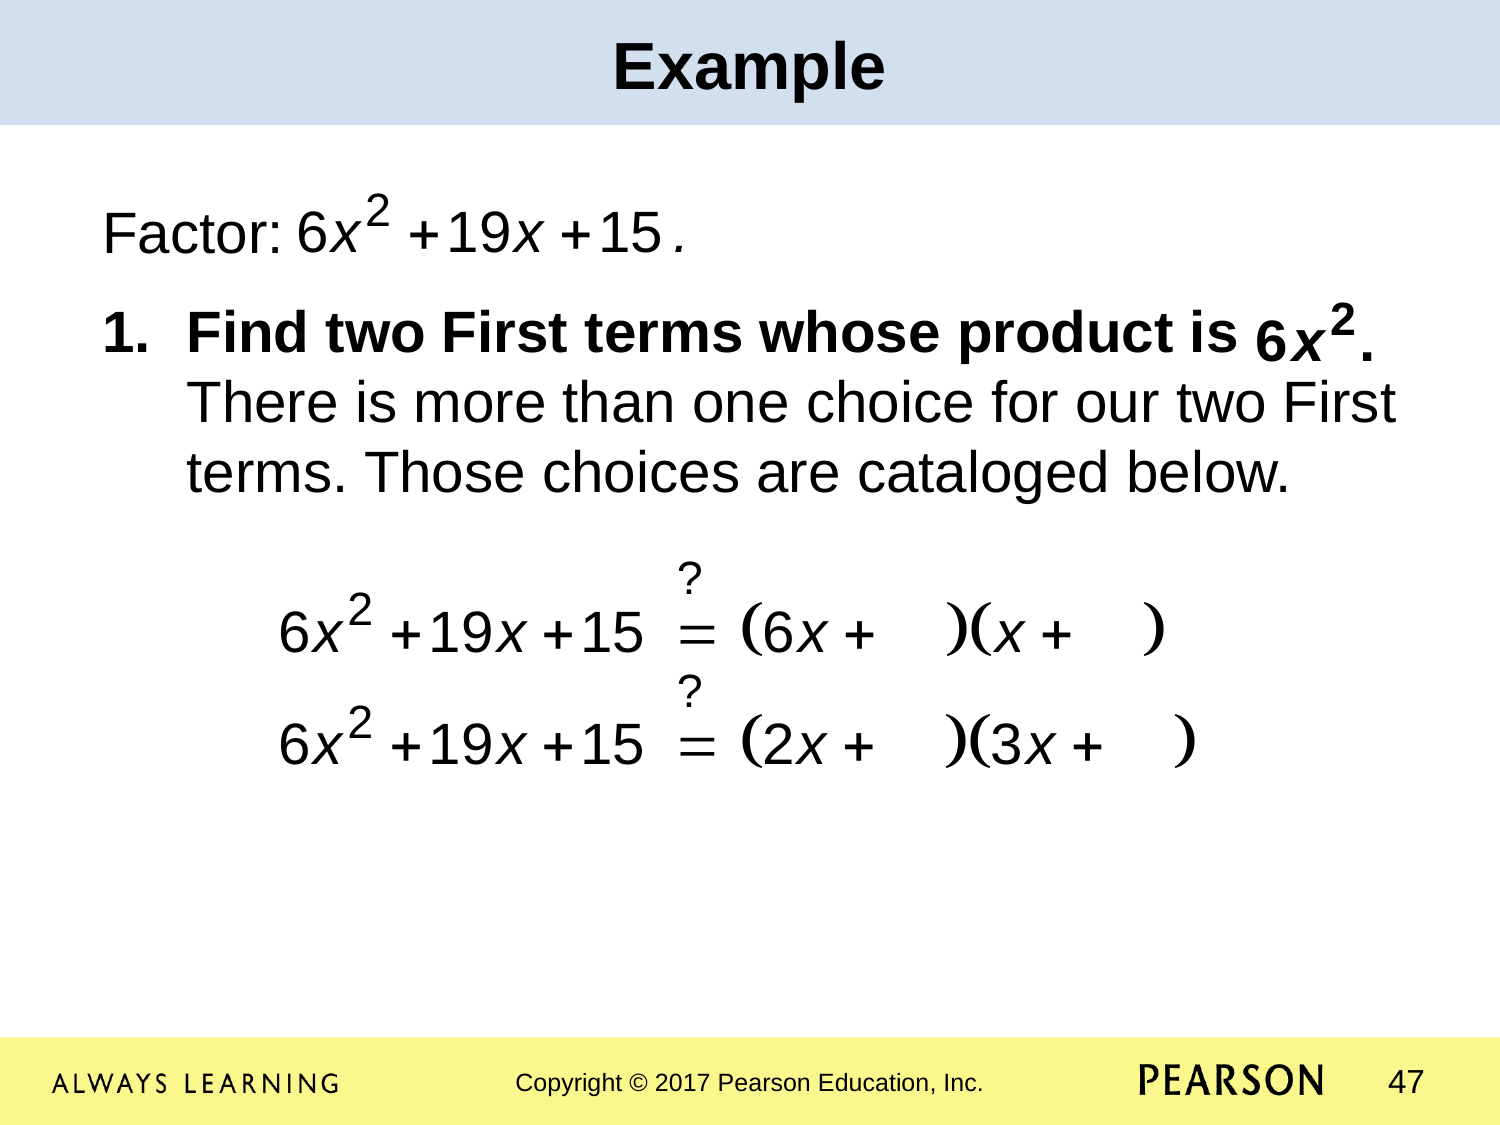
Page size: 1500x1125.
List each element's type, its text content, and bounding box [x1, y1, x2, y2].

picture [51, 1072, 338, 1094]
text_box Factor: Find two First terms whose product is There is more than one choice for our two First terms. Those choices are cataloged below. [87, 187, 1440, 1000]
picture [1137, 1062, 1325, 1097]
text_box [1254, 294, 1378, 368]
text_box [275, 553, 1195, 788]
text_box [293, 183, 691, 259]
